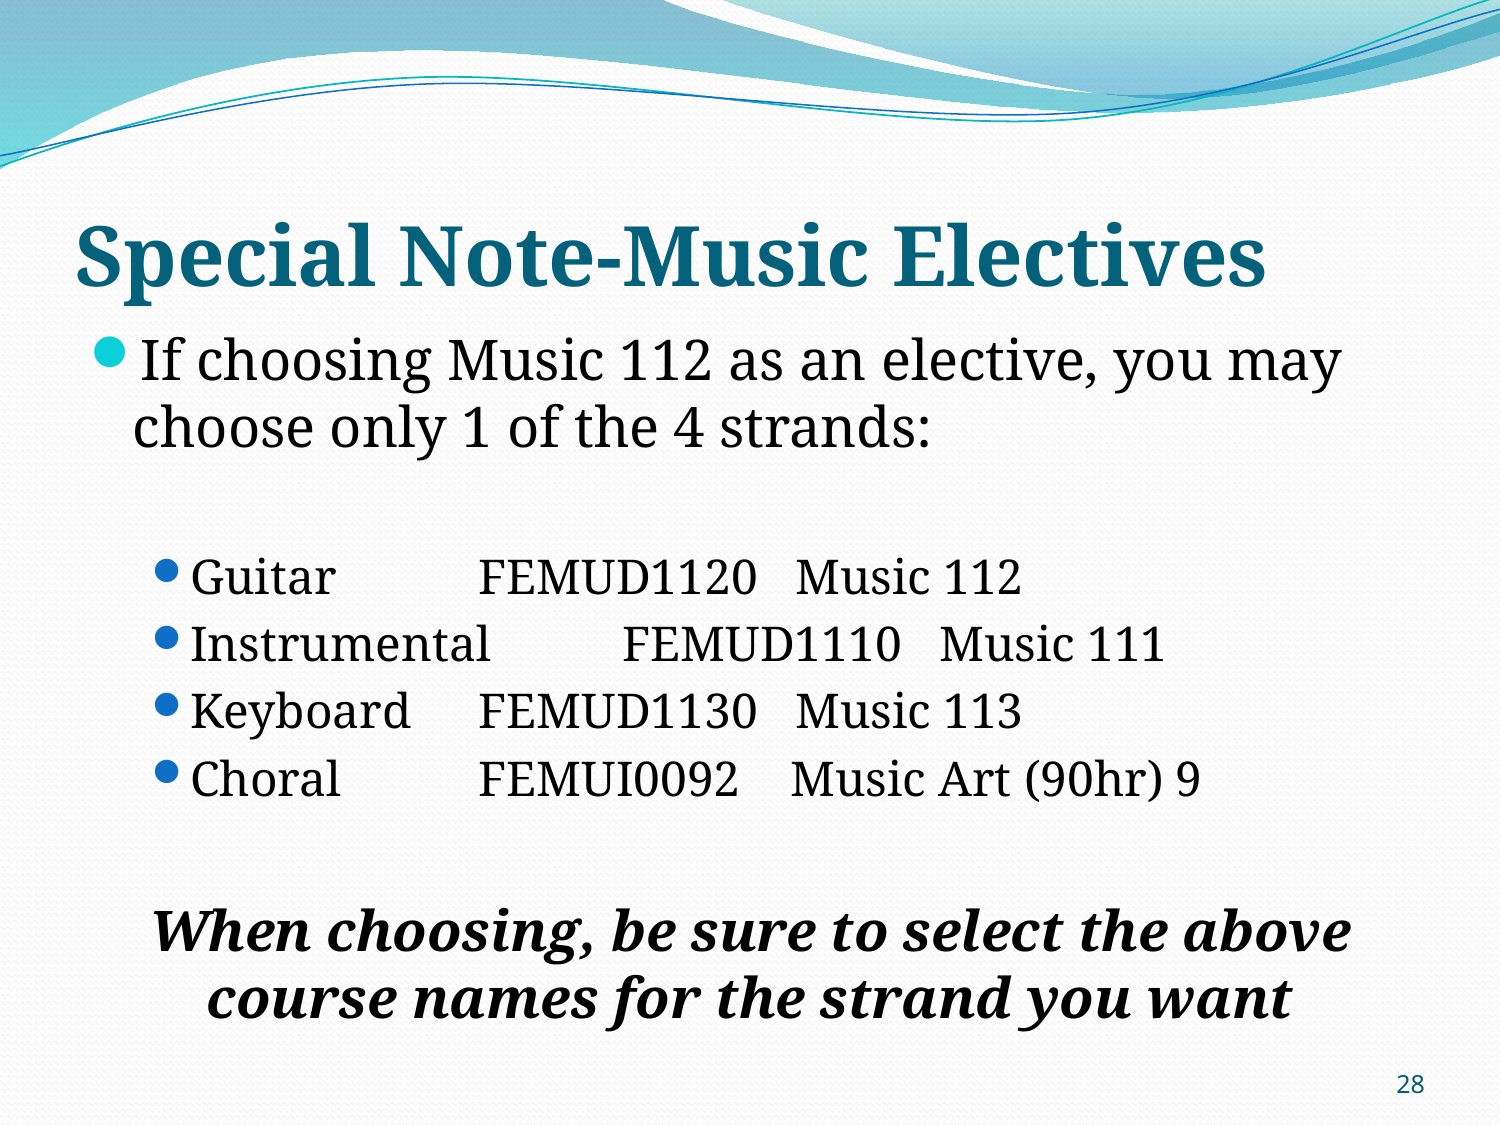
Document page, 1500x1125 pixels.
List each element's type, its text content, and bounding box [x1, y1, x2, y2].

slide_number 28 [1299, 1042, 1425, 1103]
list If choosing Music 112 as an elective, you may choose only 1 of the 4 strands: Guitar FEMUD1120 Music 112 Instrumental FEMUD1110 Music 111 Keyboard FEMUD1130 Music 113 Choral FEMUI0092 Music Art (90hr) 9 When choosing, be sure to select the above course names for the strand you want [75, 317, 1425, 1038]
title Special Note-Music Electives [75, 115, 1425, 303]
